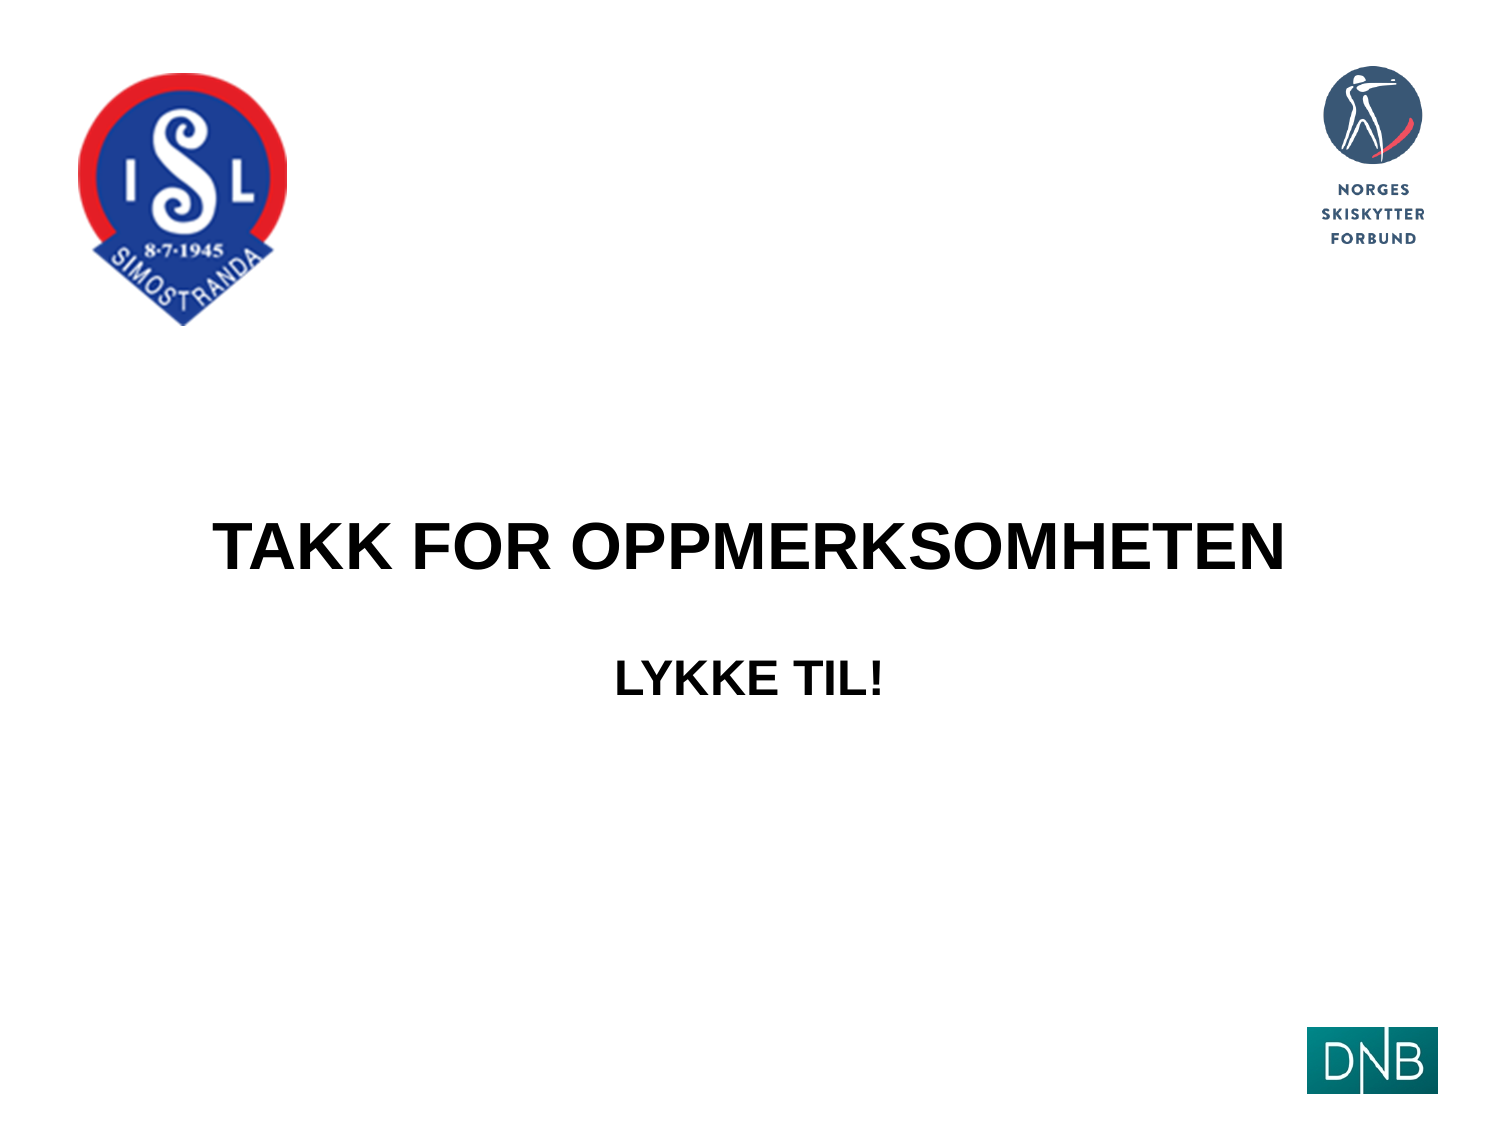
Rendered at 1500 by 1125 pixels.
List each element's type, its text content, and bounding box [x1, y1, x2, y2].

title TAKK FOR OPPMERKSOMHETEN [112, 349, 1388, 591]
picture [78, 73, 288, 327]
subtitle LYKKE TIL! [225, 637, 1275, 925]
picture [1322, 66, 1424, 244]
picture [1307, 1027, 1438, 1094]
